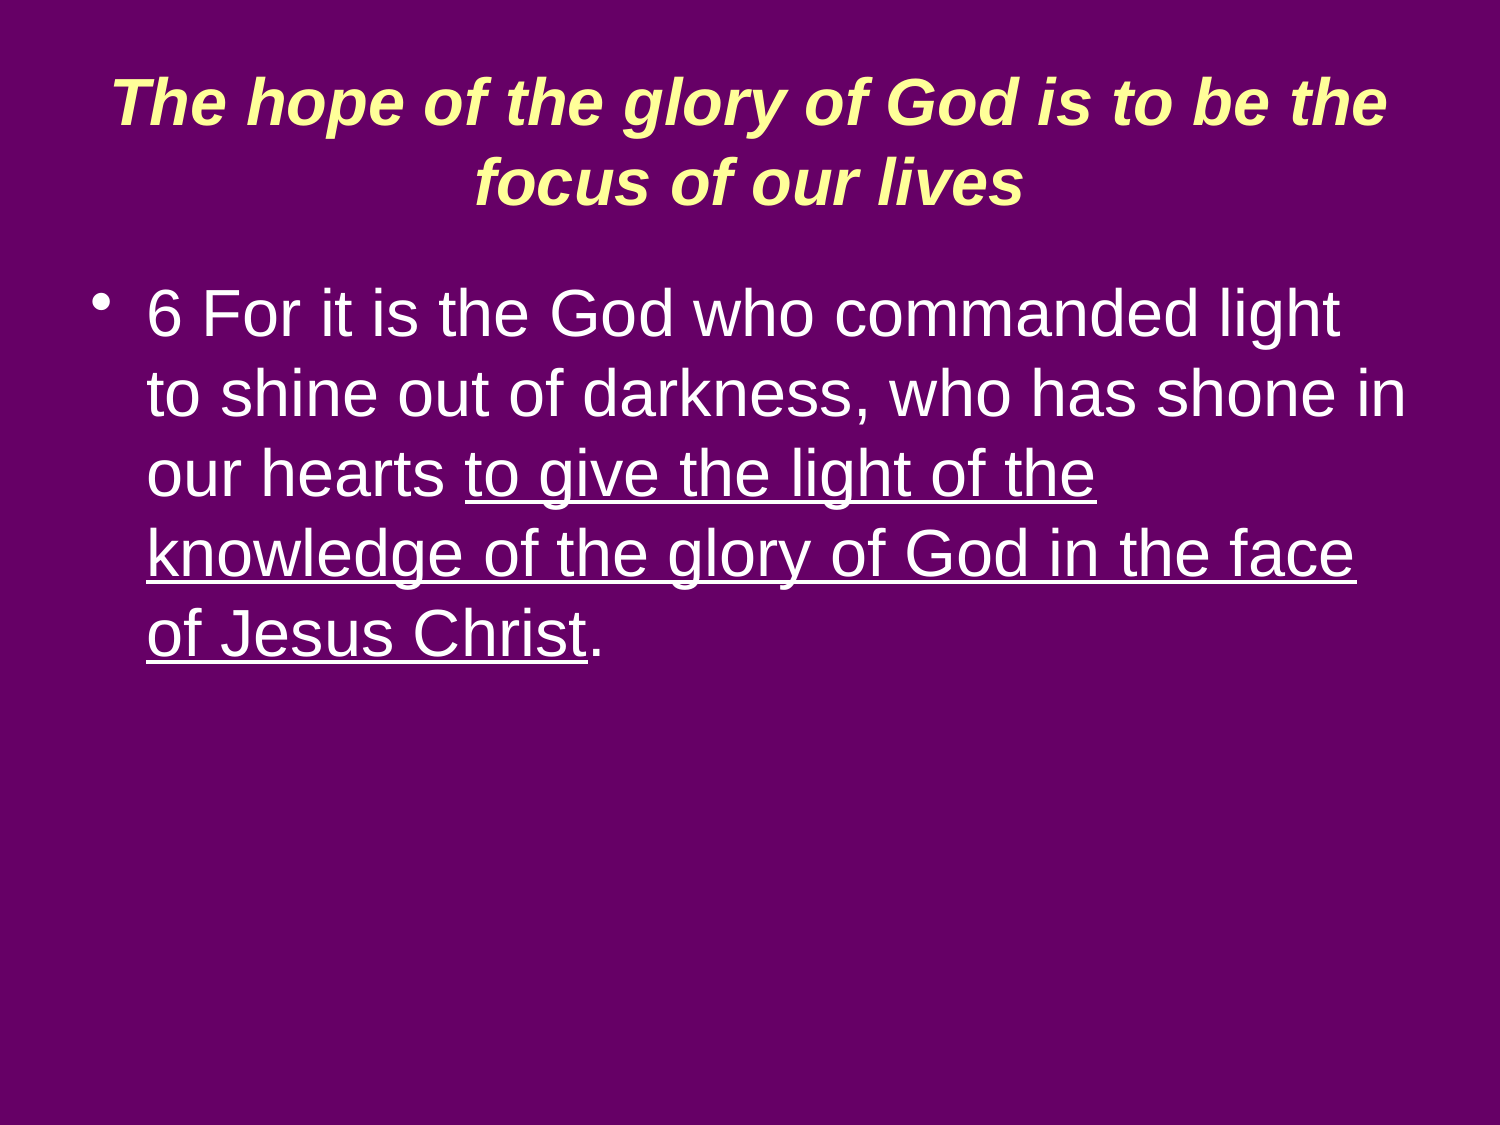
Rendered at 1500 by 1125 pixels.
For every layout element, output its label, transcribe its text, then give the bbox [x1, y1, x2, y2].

list 6 For it is the God who commanded light to shine out of darkness, who has shone in our hearts to give the light of the knowledge of the glory of God in the face of Jesus Christ. [75, 262, 1425, 1005]
title The hope of the glory of God is to be the focus of our lives [75, 45, 1425, 233]
